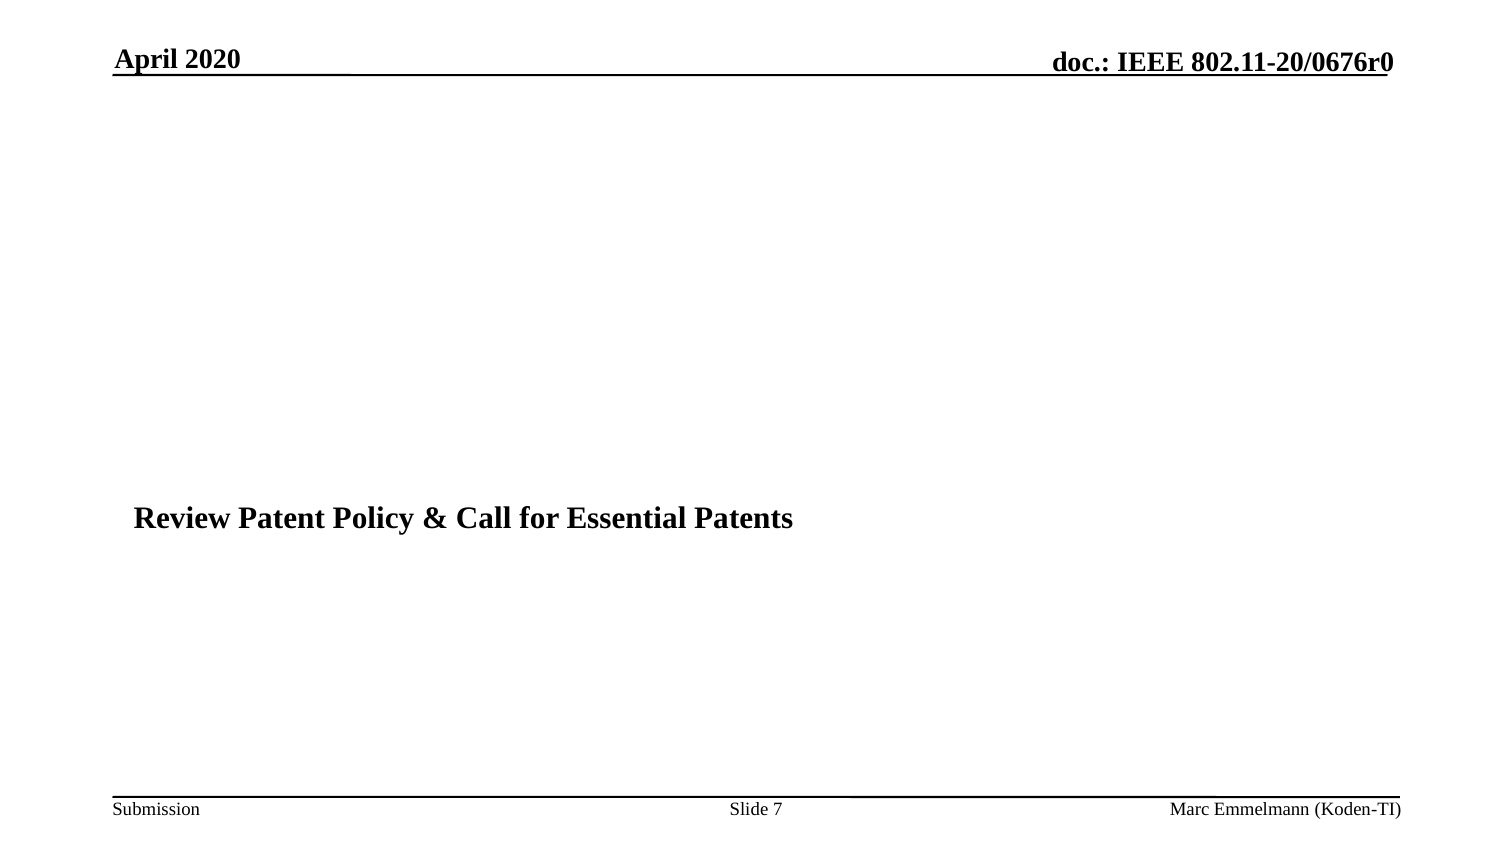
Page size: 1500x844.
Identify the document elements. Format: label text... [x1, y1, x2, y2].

footer Marc Emmelmann (Koden-TI) [878, 796, 1402, 820]
list Review Patent Policy & Call for Essential Patents [118, 357, 1394, 543]
slide_number Slide 7 [712, 796, 800, 842]
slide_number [114, 40, 423, 75]
